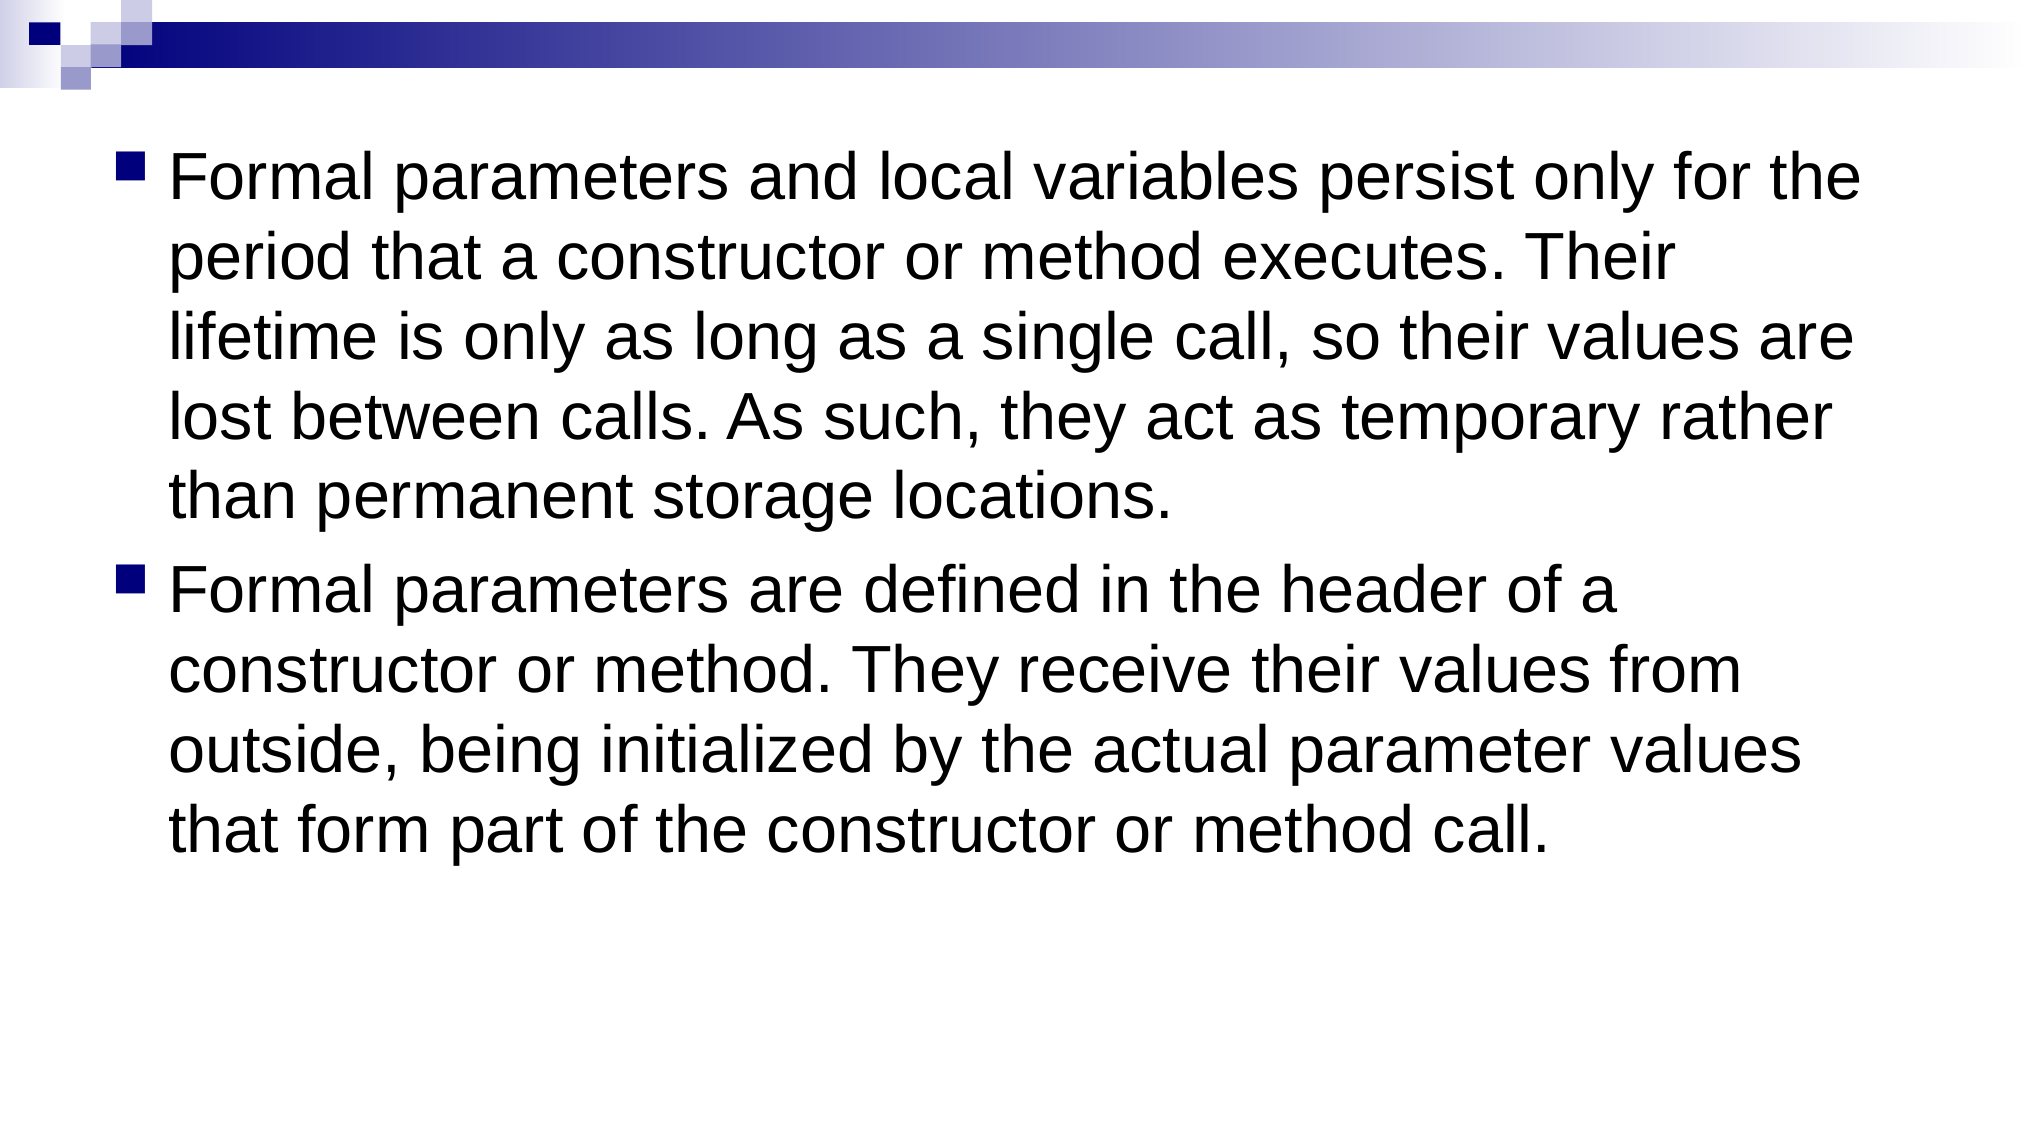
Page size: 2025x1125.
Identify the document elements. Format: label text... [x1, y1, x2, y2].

list Formal parameters and local variables persist only for the period that a constructor or method executes. Their lifetime is only as long as a single call, so their values are lost between calls. As such, they act as temporary rather than permanent storage locations. Formal parameters are defined in the header of a constructor or method. They receive their values from outside, being initialized by the actual parameter values that form part of the constructor or method call. [96, 125, 1920, 961]
